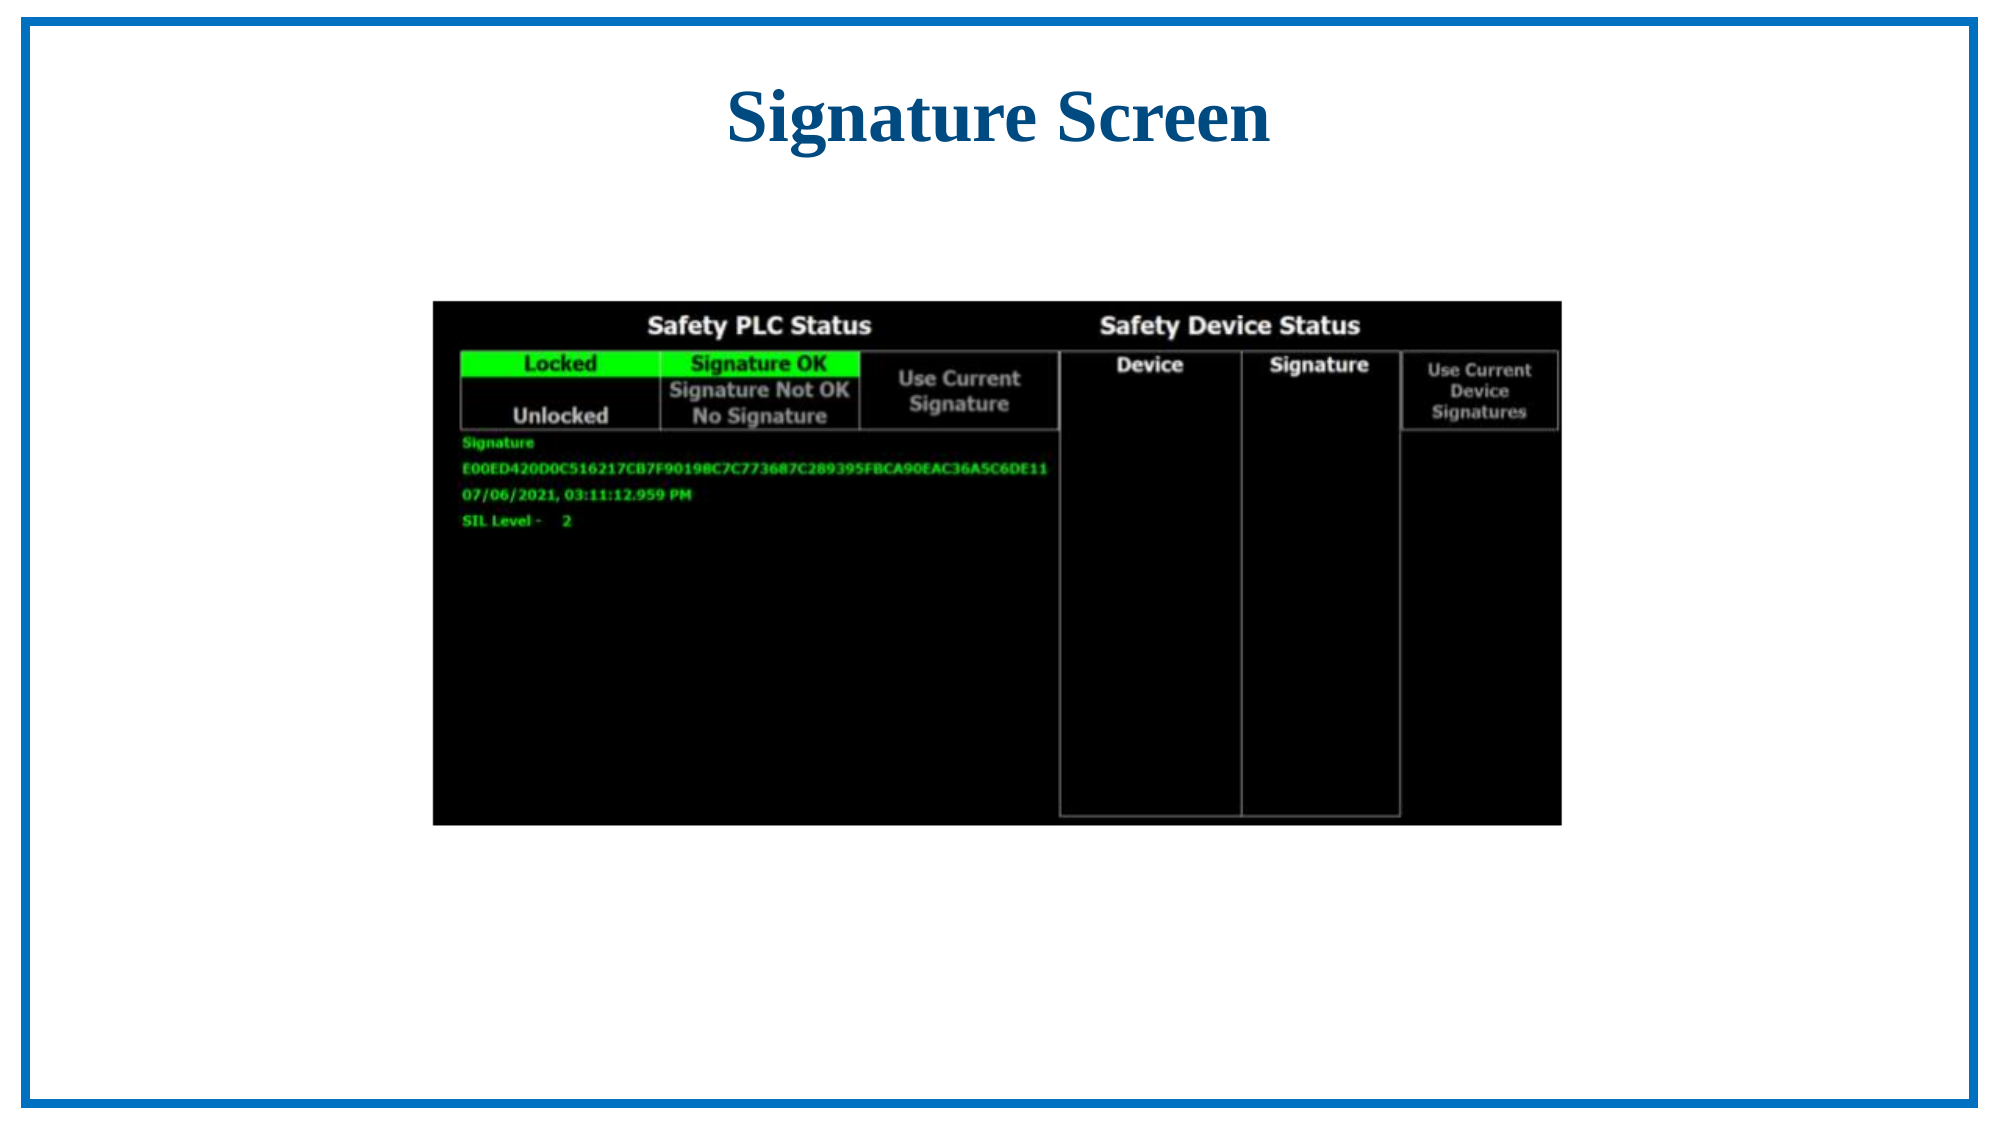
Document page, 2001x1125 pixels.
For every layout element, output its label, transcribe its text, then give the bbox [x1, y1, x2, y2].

picture [427, 292, 1573, 833]
text_box [24, 21, 1975, 1104]
text_box Signature Screen [711, 58, 1287, 164]
